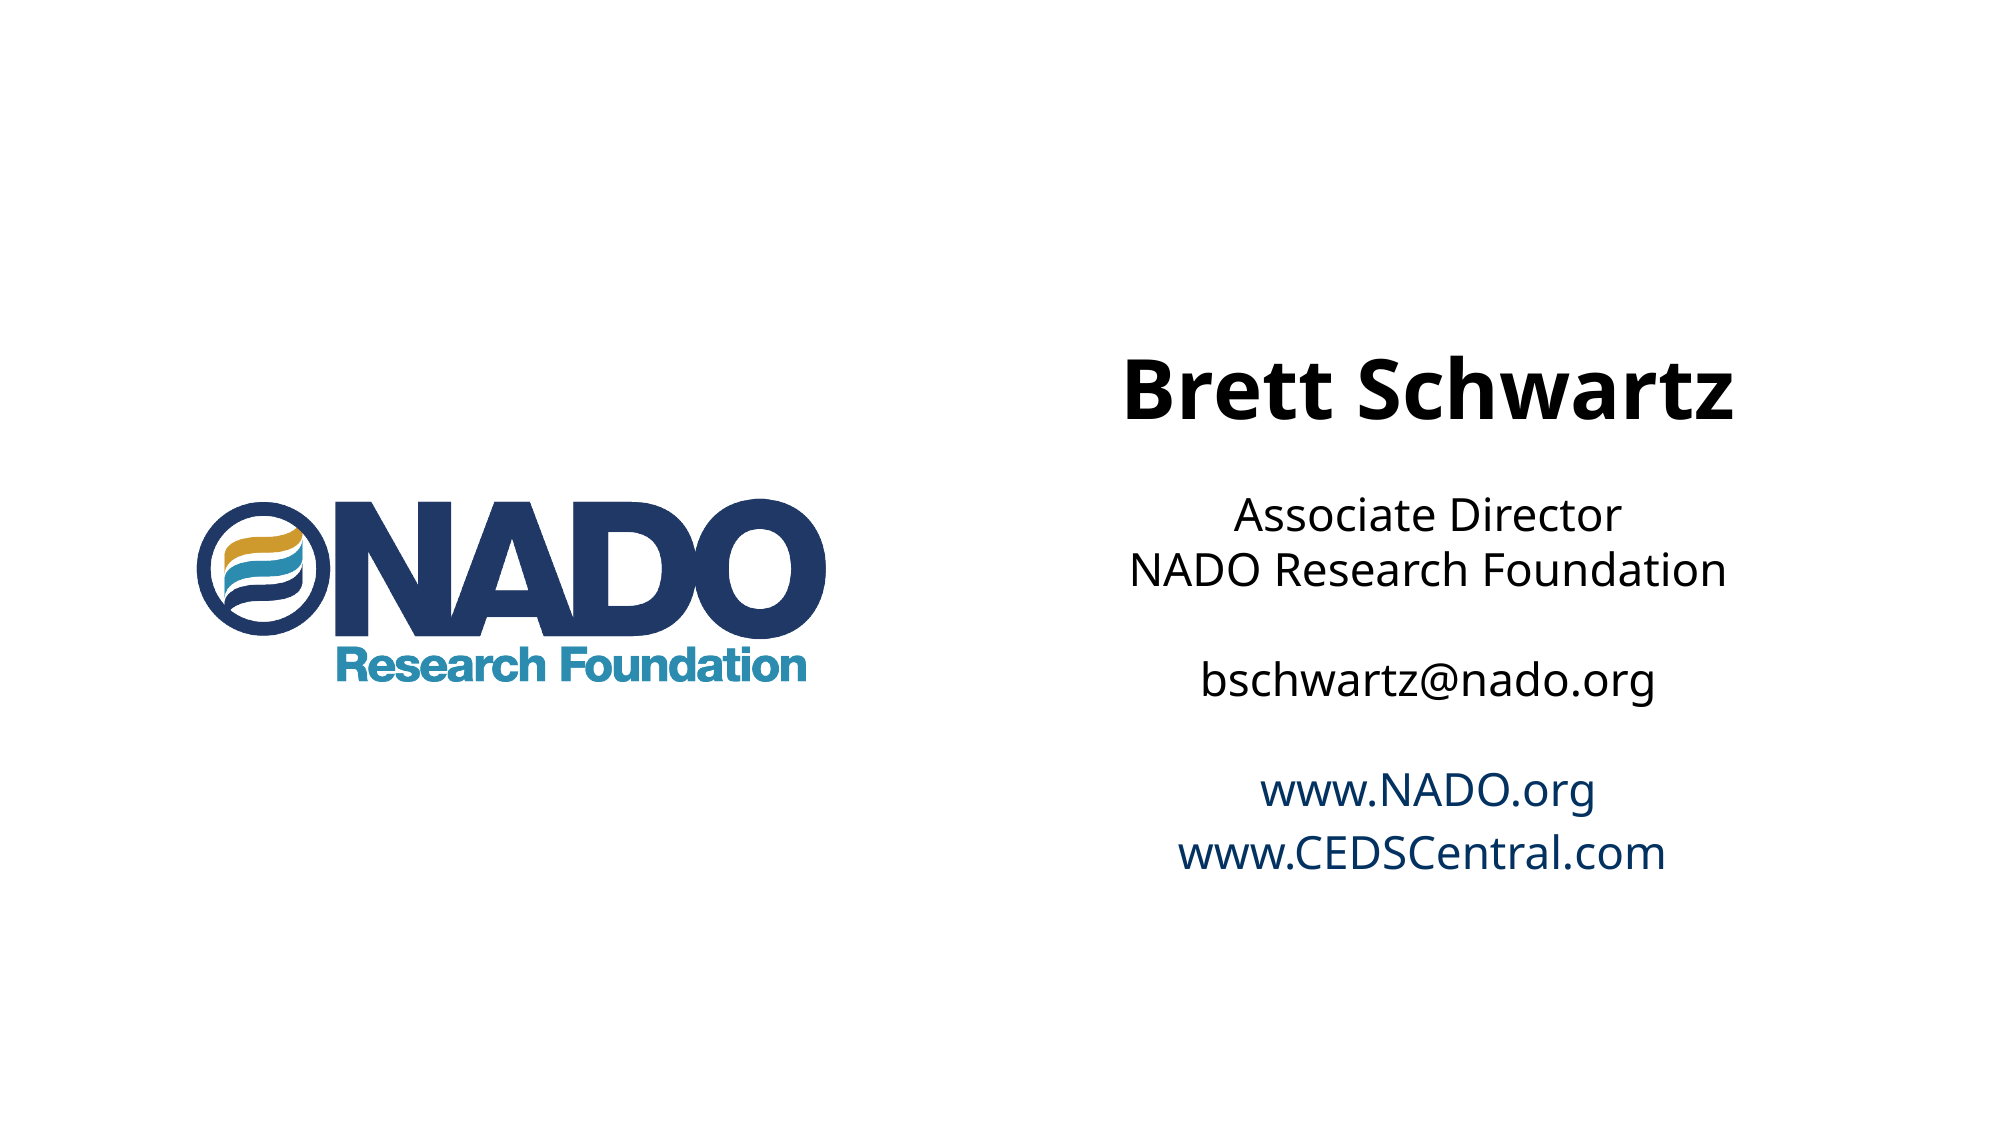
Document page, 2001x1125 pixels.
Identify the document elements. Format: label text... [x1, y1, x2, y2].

text_box Brett Schwartz Associate Director NADO Research Foundation bschwartz@nado.org www.NADO.org www.CEDSCentral.com [1053, 328, 1804, 949]
picture [196, 498, 826, 682]
